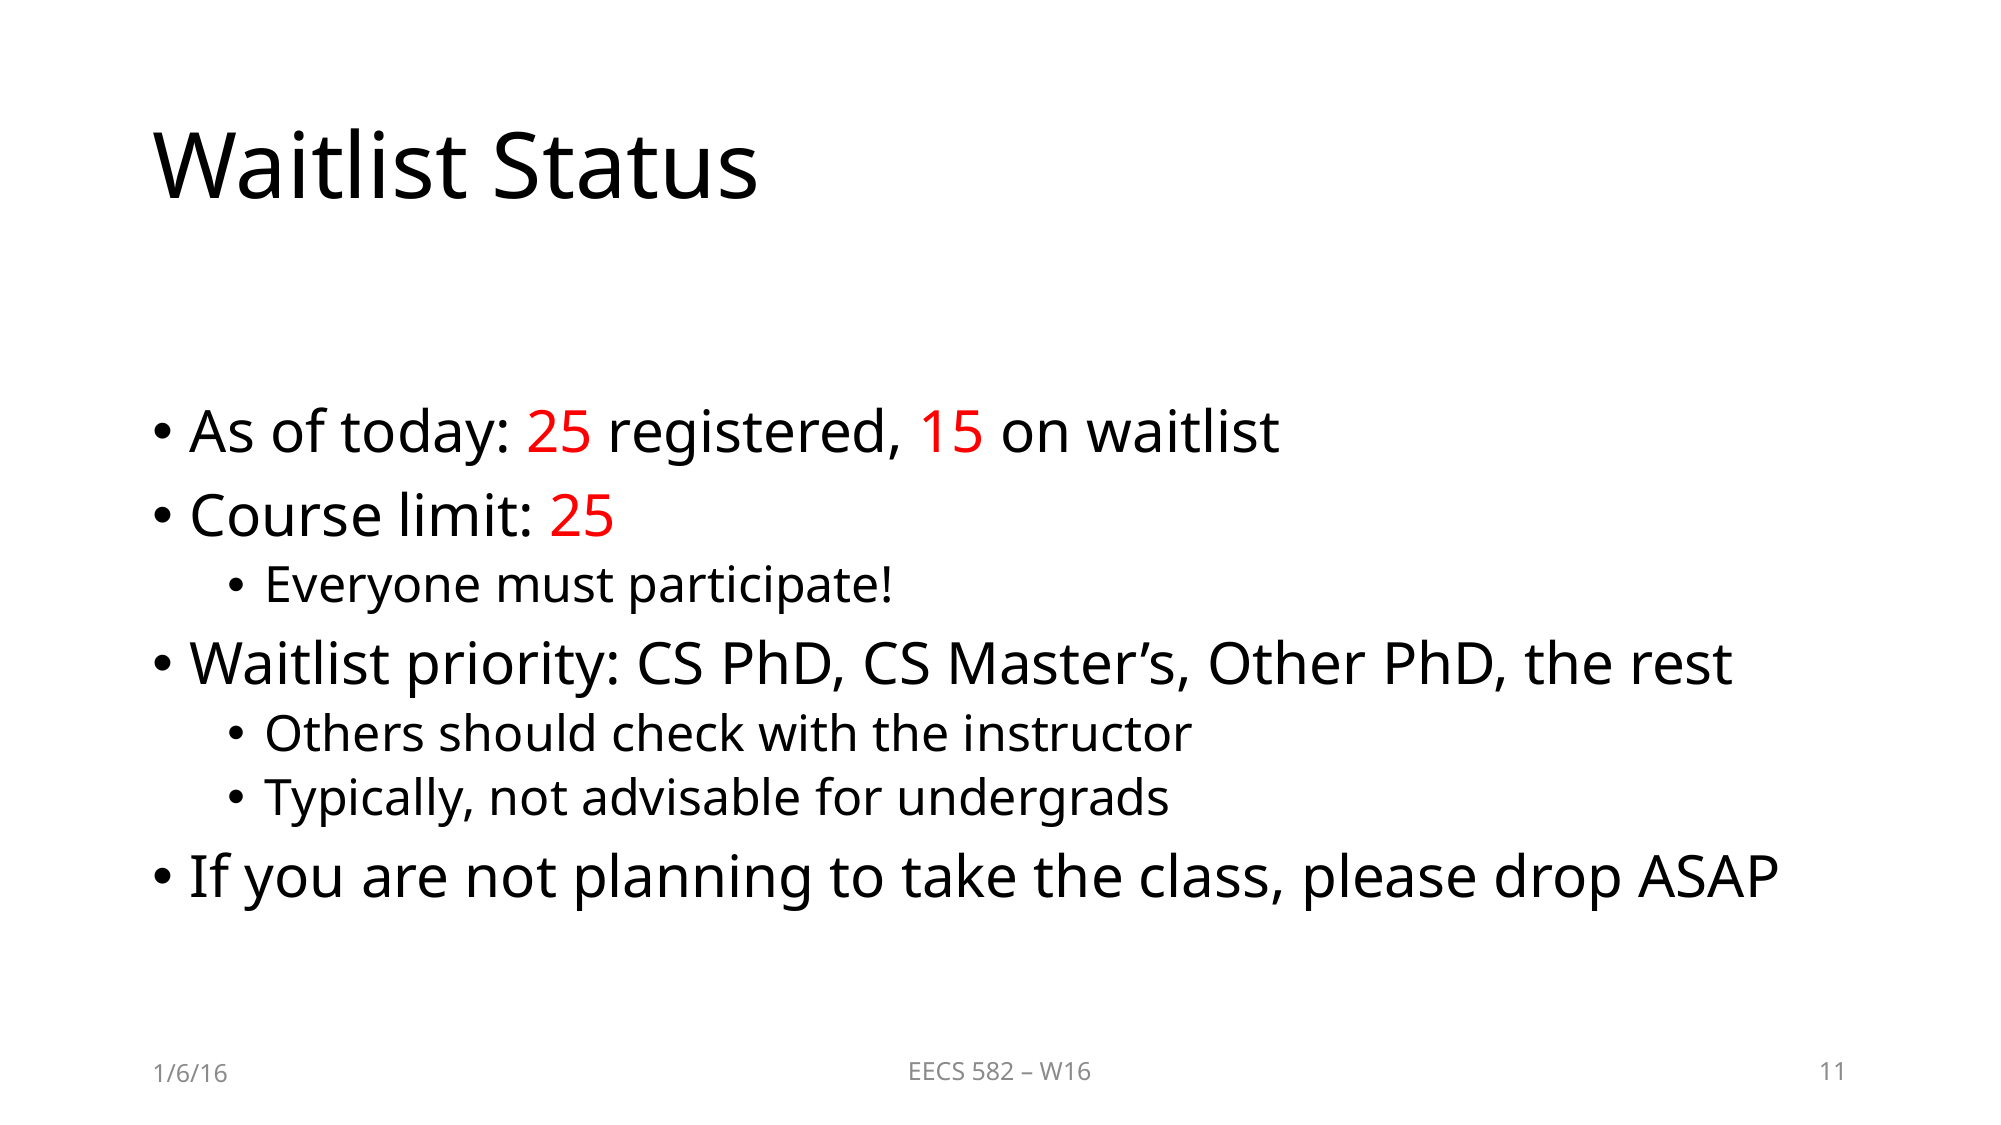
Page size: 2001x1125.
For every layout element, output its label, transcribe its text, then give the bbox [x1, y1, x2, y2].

footer EECS 582 – W16 [662, 1042, 1338, 1103]
list As of today: 25 registered, 15 on waitlist Course limit: 25 Everyone must participate! Waitlist priority: CS PhD, CS Master’s, Other PhD, the rest Others should check with the instructor Typically, not advisable for undergrads If you are not planning to take the class, please drop ASAP [137, 299, 1863, 1014]
slide_number 11 [1412, 1042, 1863, 1103]
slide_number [137, 1042, 588, 1103]
title Waitlist Status [137, 59, 1863, 278]
